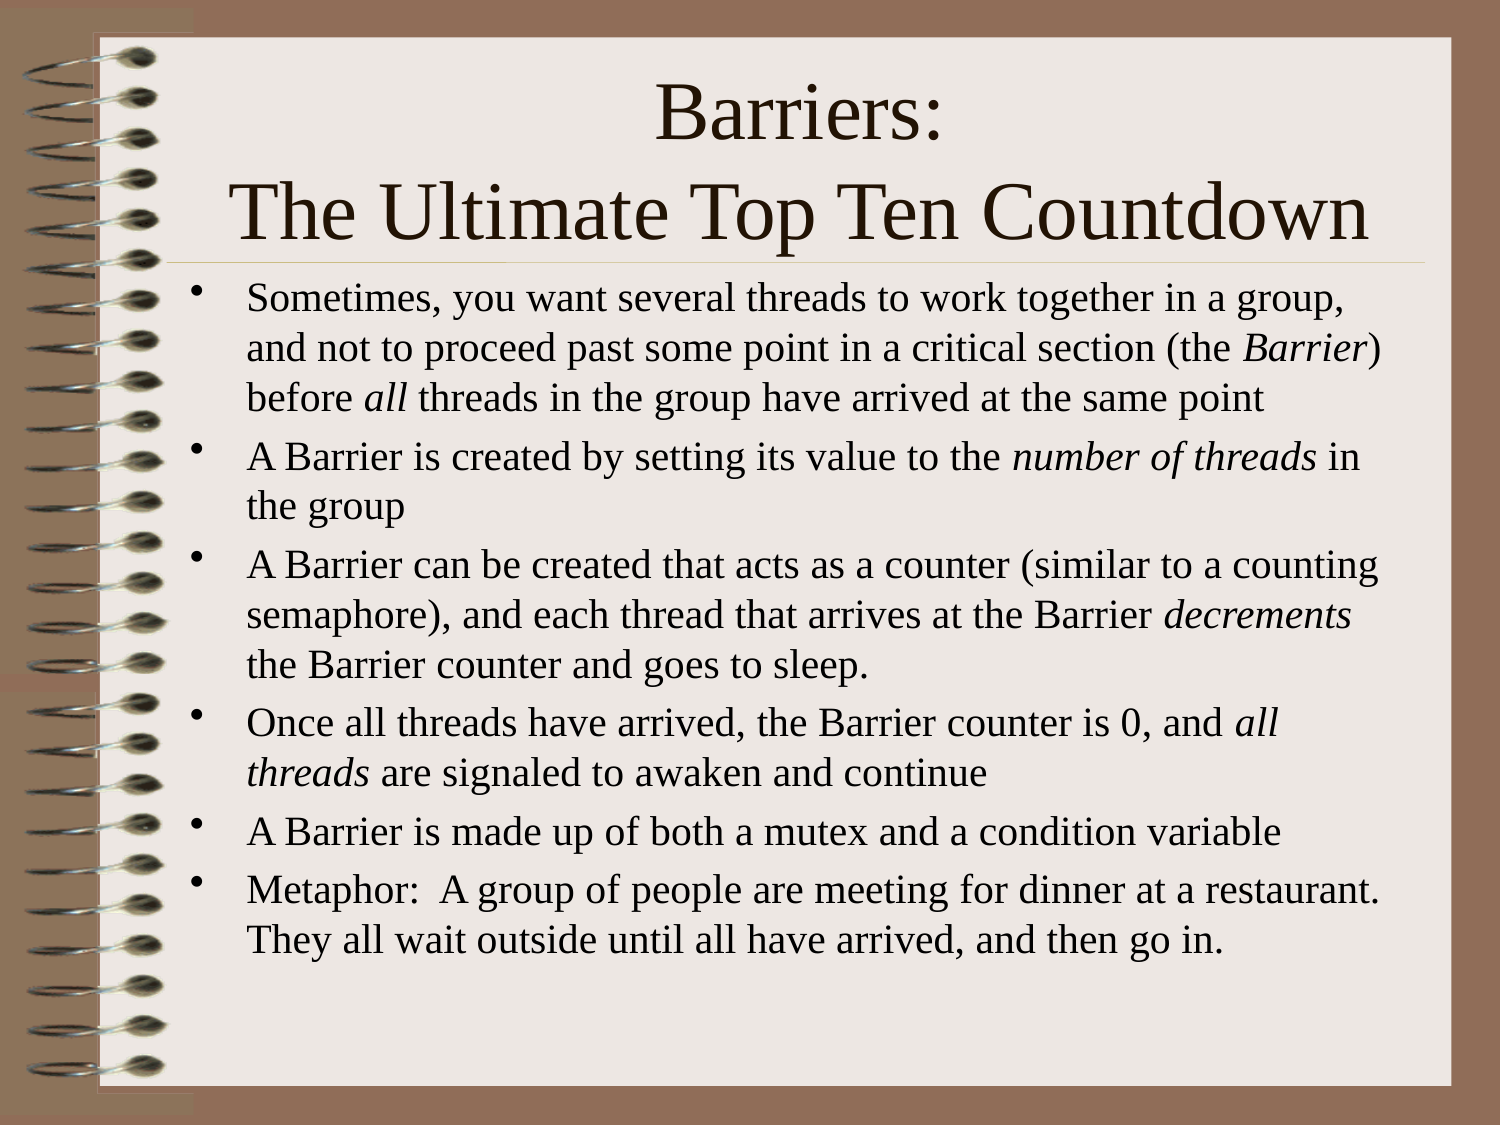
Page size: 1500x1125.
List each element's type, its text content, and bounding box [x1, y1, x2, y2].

picture [0, 8, 194, 674]
list Sometimes, you want several threads to work together in a group, and not to proceed past some point in a critical section (the Barrier) before all threads in the group have arrived at the same point A Barrier is created by setting its value to the number of threads in the group A Barrier can be created that acts as a counter (similar to a counting semaphore), and each thread that arrives at the Barrier decrements the Barrier counter and goes to sleep. Once all threads have arrived, the Barrier counter is 0, and all threads are signaled to awaken and continue A Barrier is made up of both a mutex and a condition variable Metaphor: A group of people are meeting for dinner at a restaurant. They all wait outside until all have arrived, and then go in. [174, 262, 1426, 1076]
picture [0, 692, 194, 1115]
title Barriers: The Ultimate Top Ten Countdown [174, 62, 1426, 251]
